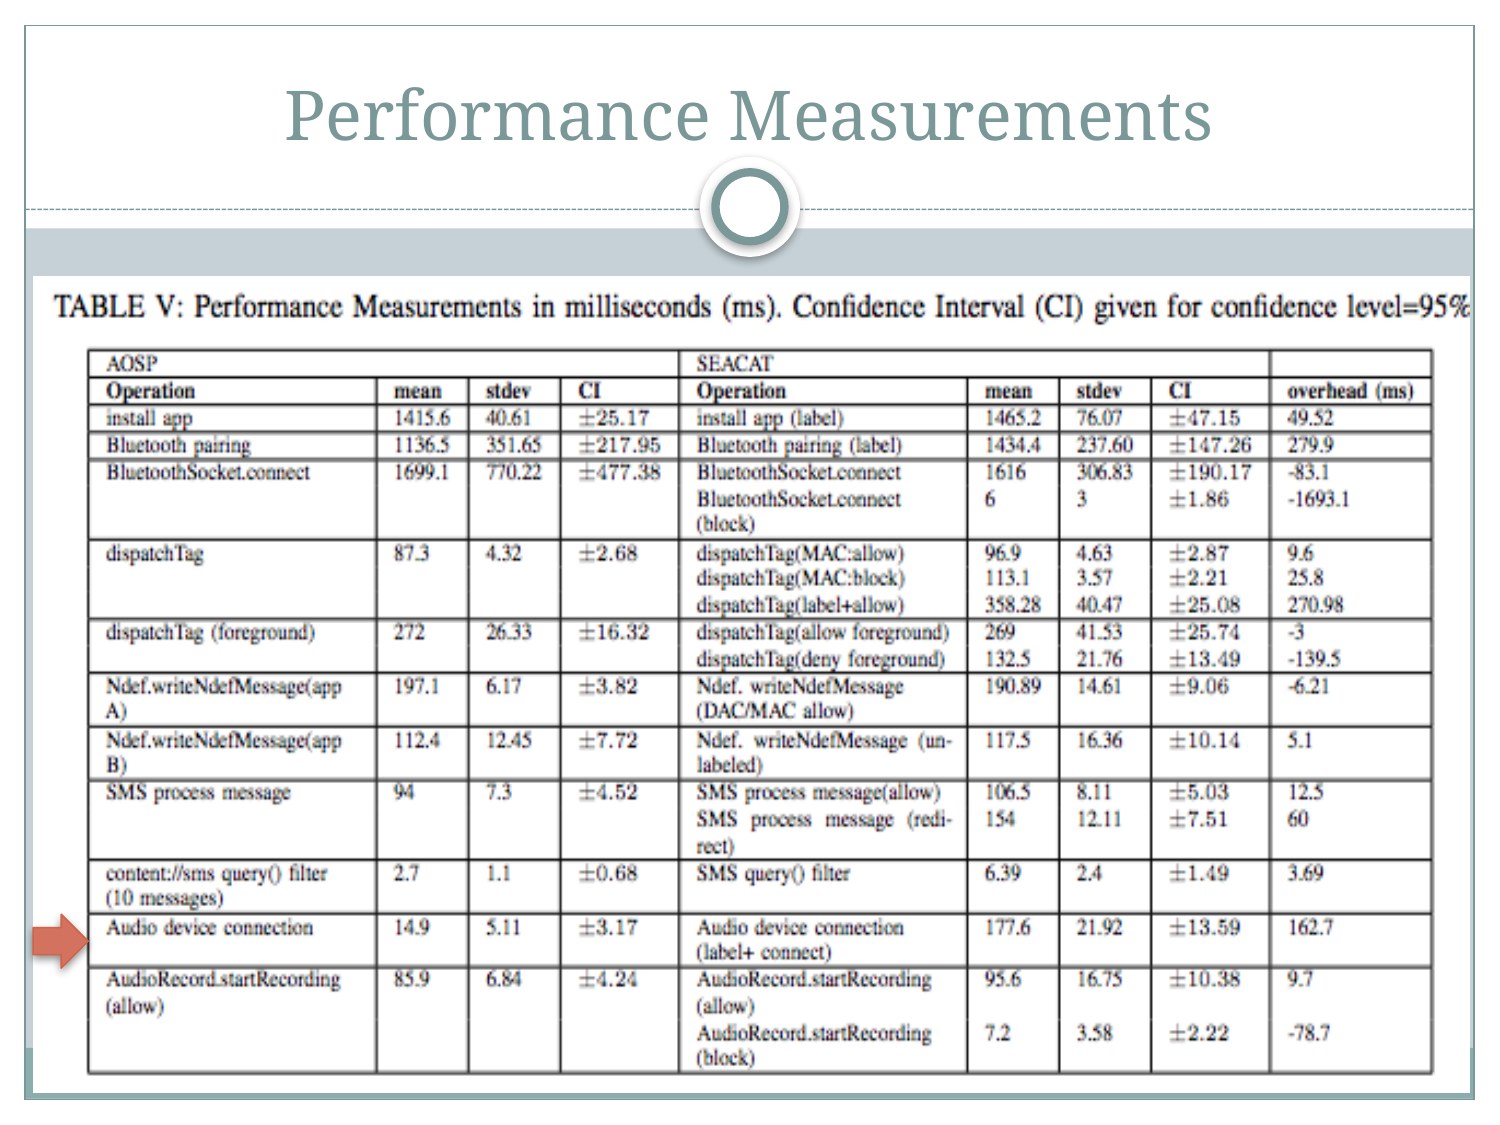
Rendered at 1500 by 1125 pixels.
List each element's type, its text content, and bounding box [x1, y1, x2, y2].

picture [32, 275, 1470, 1094]
title Performance Measurements [49, 37, 1450, 162]
